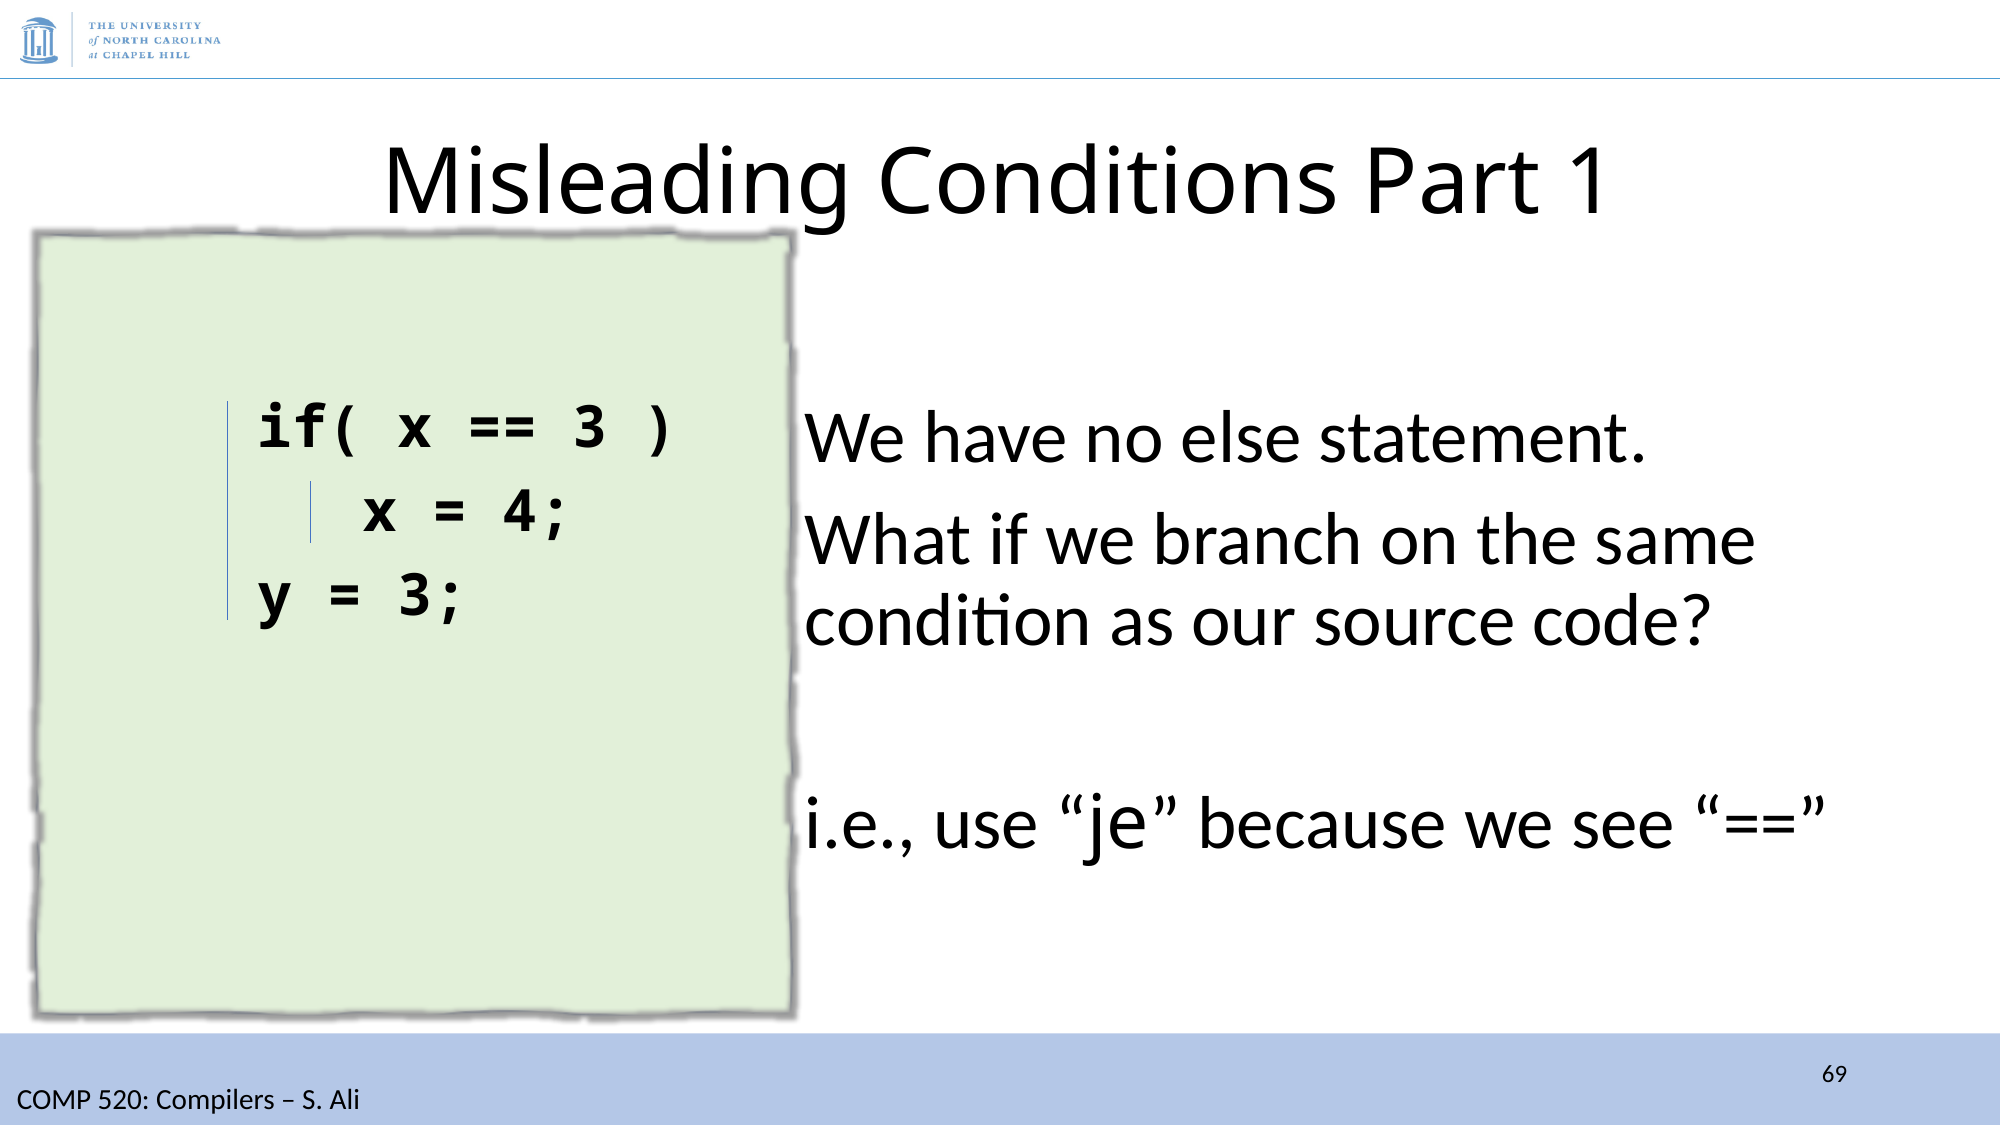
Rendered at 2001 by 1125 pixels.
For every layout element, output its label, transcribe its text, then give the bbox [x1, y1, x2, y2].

text_box [41, 241, 781, 1009]
list We have no else statement. What if we branch on the same condition as our source code? i.e., use “je” because we see “==” [789, 299, 1863, 1014]
list if( x == 3 ) x = 4; y = 3; [137, 299, 789, 1014]
title Misleading Conditions Part 1 [137, 89, 1863, 278]
picture [16, 12, 228, 67]
text_box COMP 520: Compilers – S. Ali [2, 1072, 376, 1123]
text_box [0, 1032, 2000, 1125]
slide_number 69 [1412, 1042, 1863, 1103]
